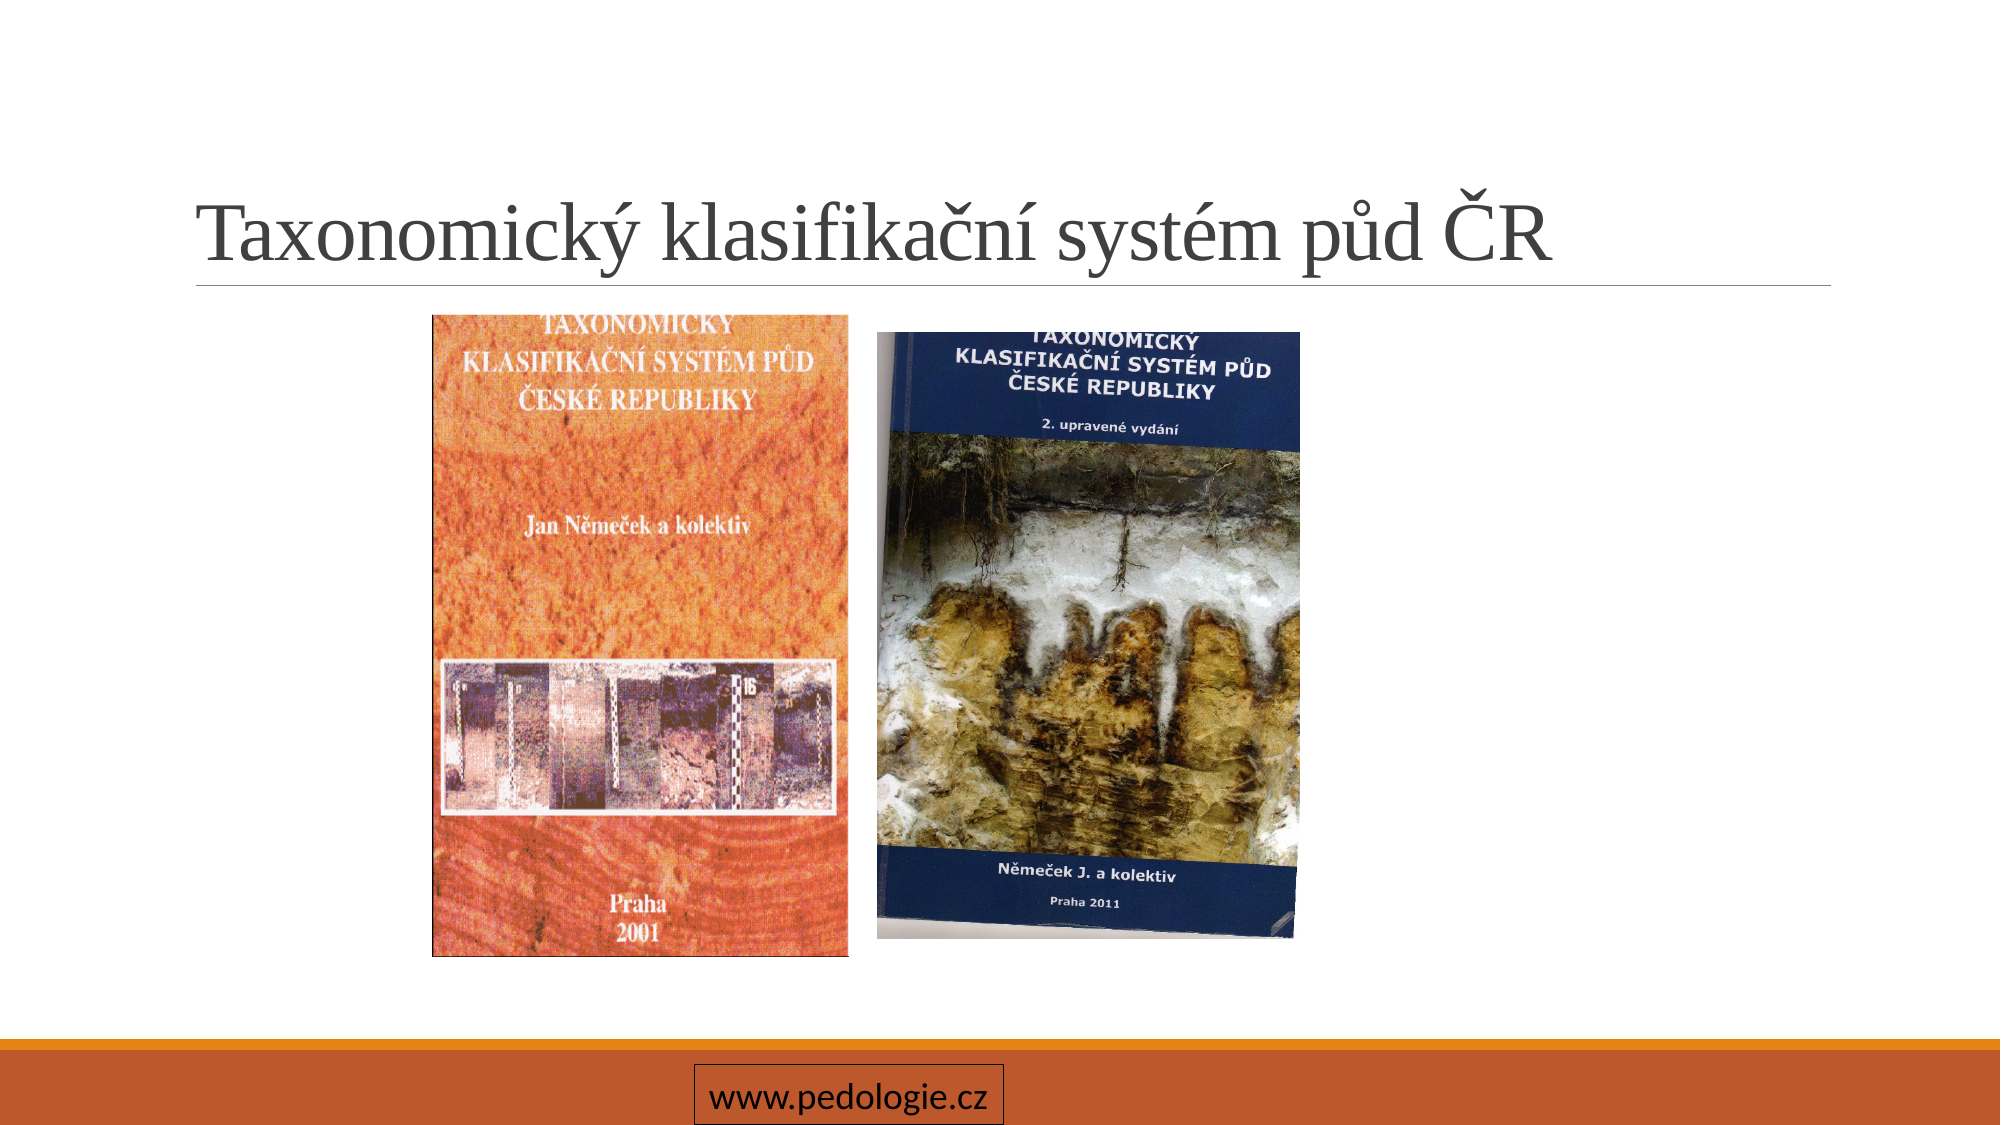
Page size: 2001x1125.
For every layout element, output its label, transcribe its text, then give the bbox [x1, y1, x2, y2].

title Taxonomický klasifikační systém půd ČR [180, 47, 1830, 285]
text_box www.pedologie.cz [694, 1064, 1004, 1125]
picture [318, 331, 1301, 940]
